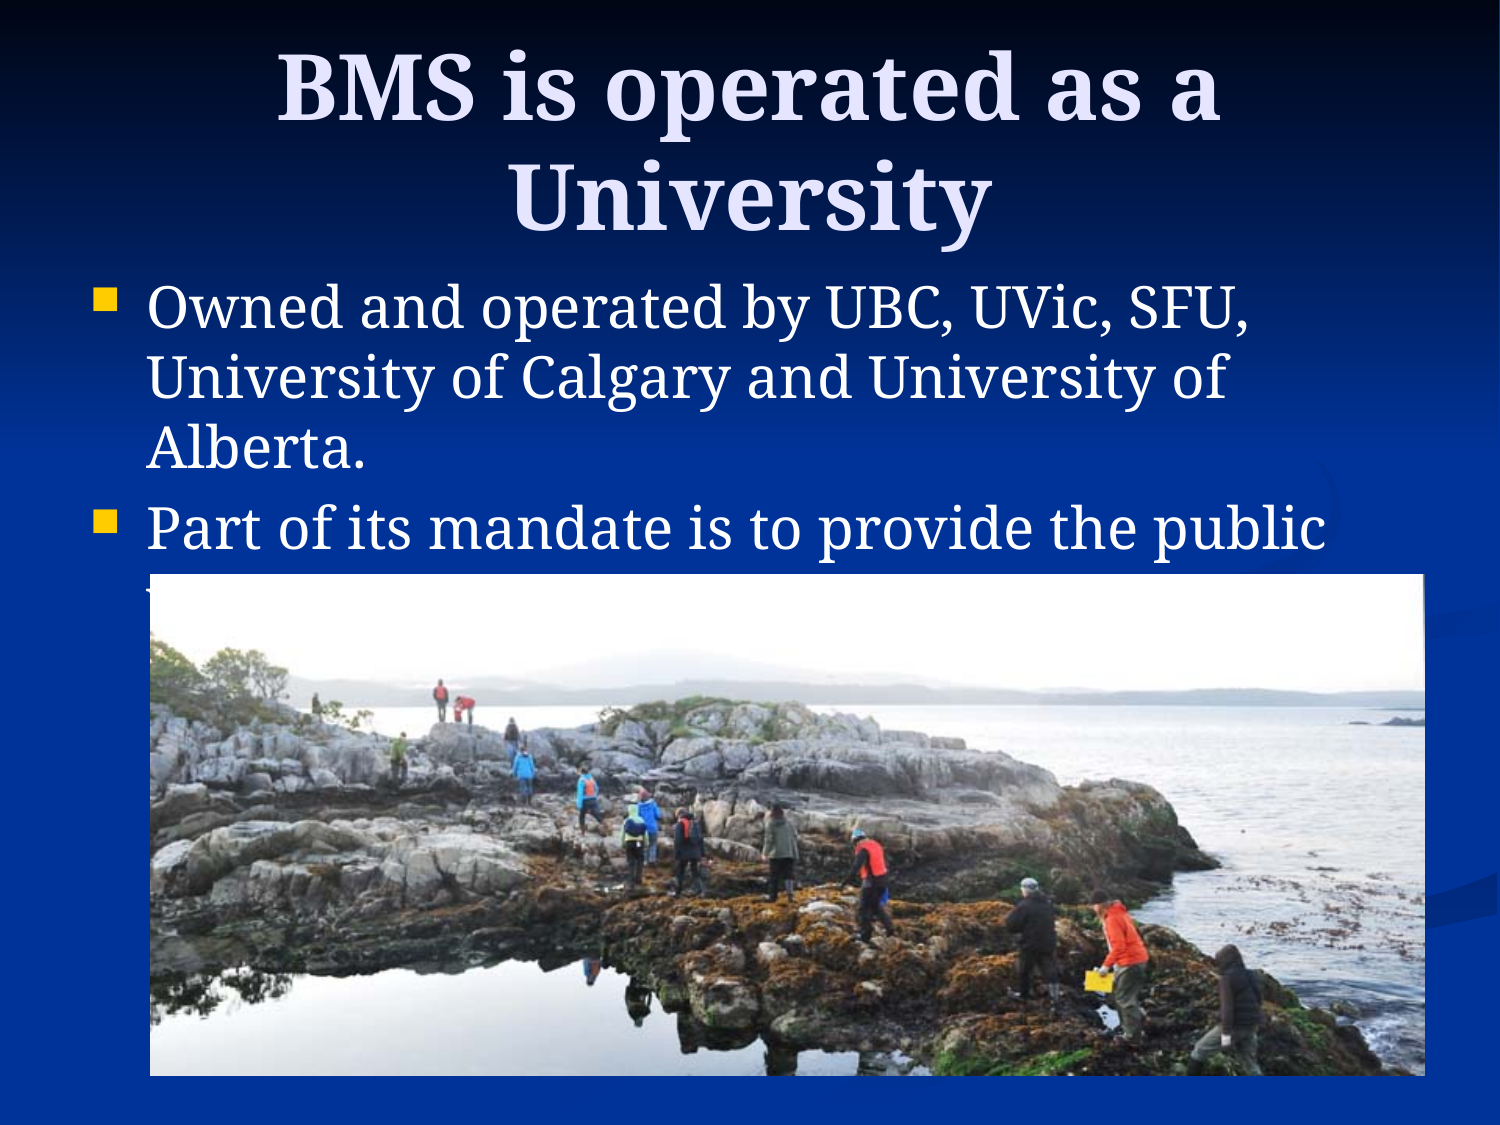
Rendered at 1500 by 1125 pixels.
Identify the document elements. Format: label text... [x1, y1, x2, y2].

list Owned and operated by UBC, UVic, SFU, University of Calgary and University of Alberta. Part of its mandate is to provide the public with experiential educational opportunities. [74, 262, 1426, 622]
title BMS is operated as a University [74, 44, 1426, 233]
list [149, 574, 1426, 1076]
